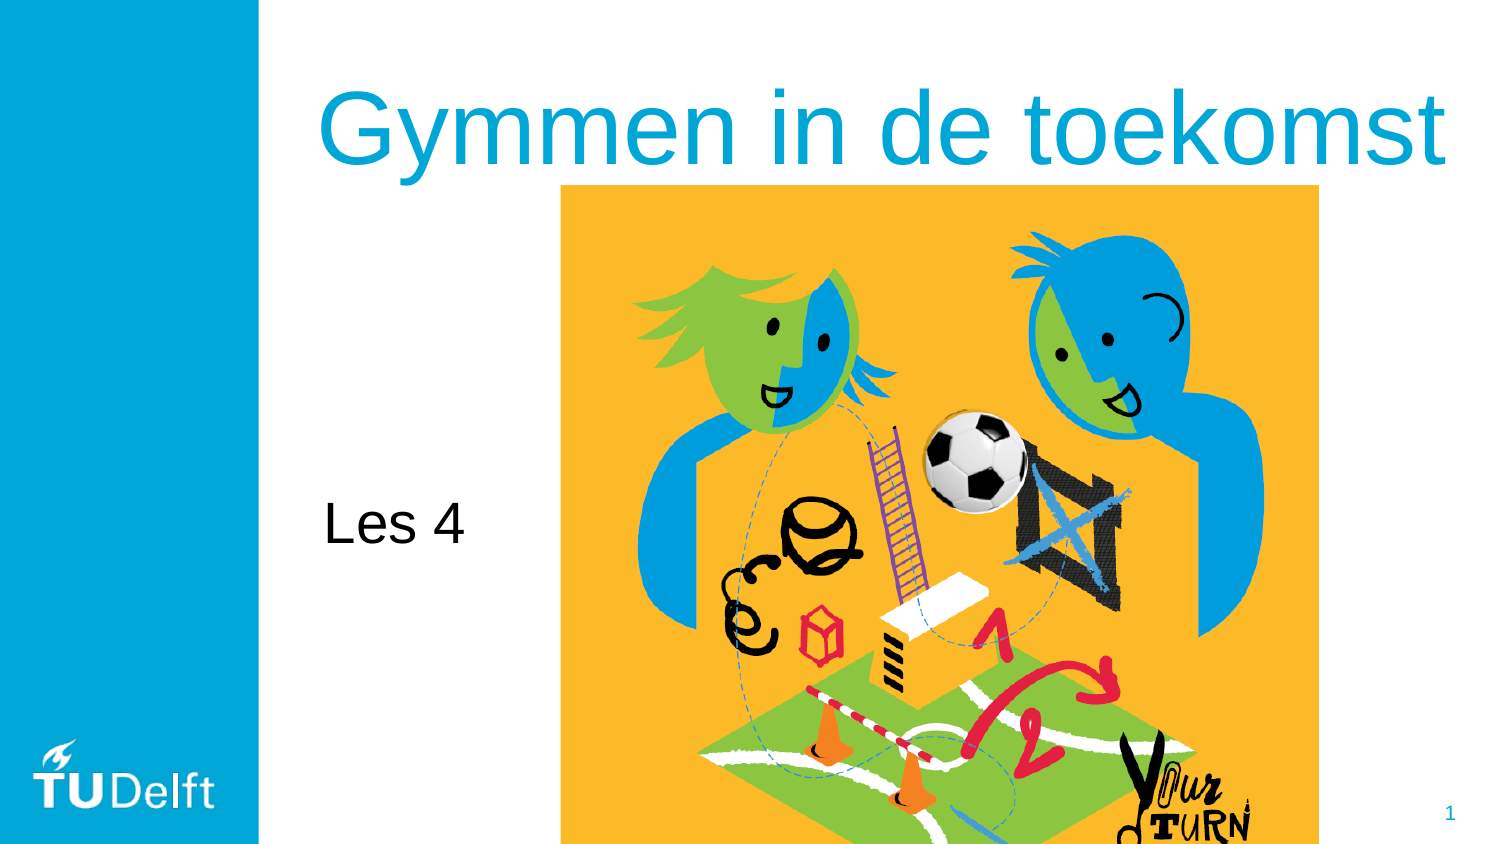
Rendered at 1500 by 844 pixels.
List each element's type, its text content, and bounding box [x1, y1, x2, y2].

title Gymmen in de toekomst [285, 38, 1479, 208]
picture [560, 185, 1320, 844]
subtitle Les 4 [308, 478, 555, 694]
